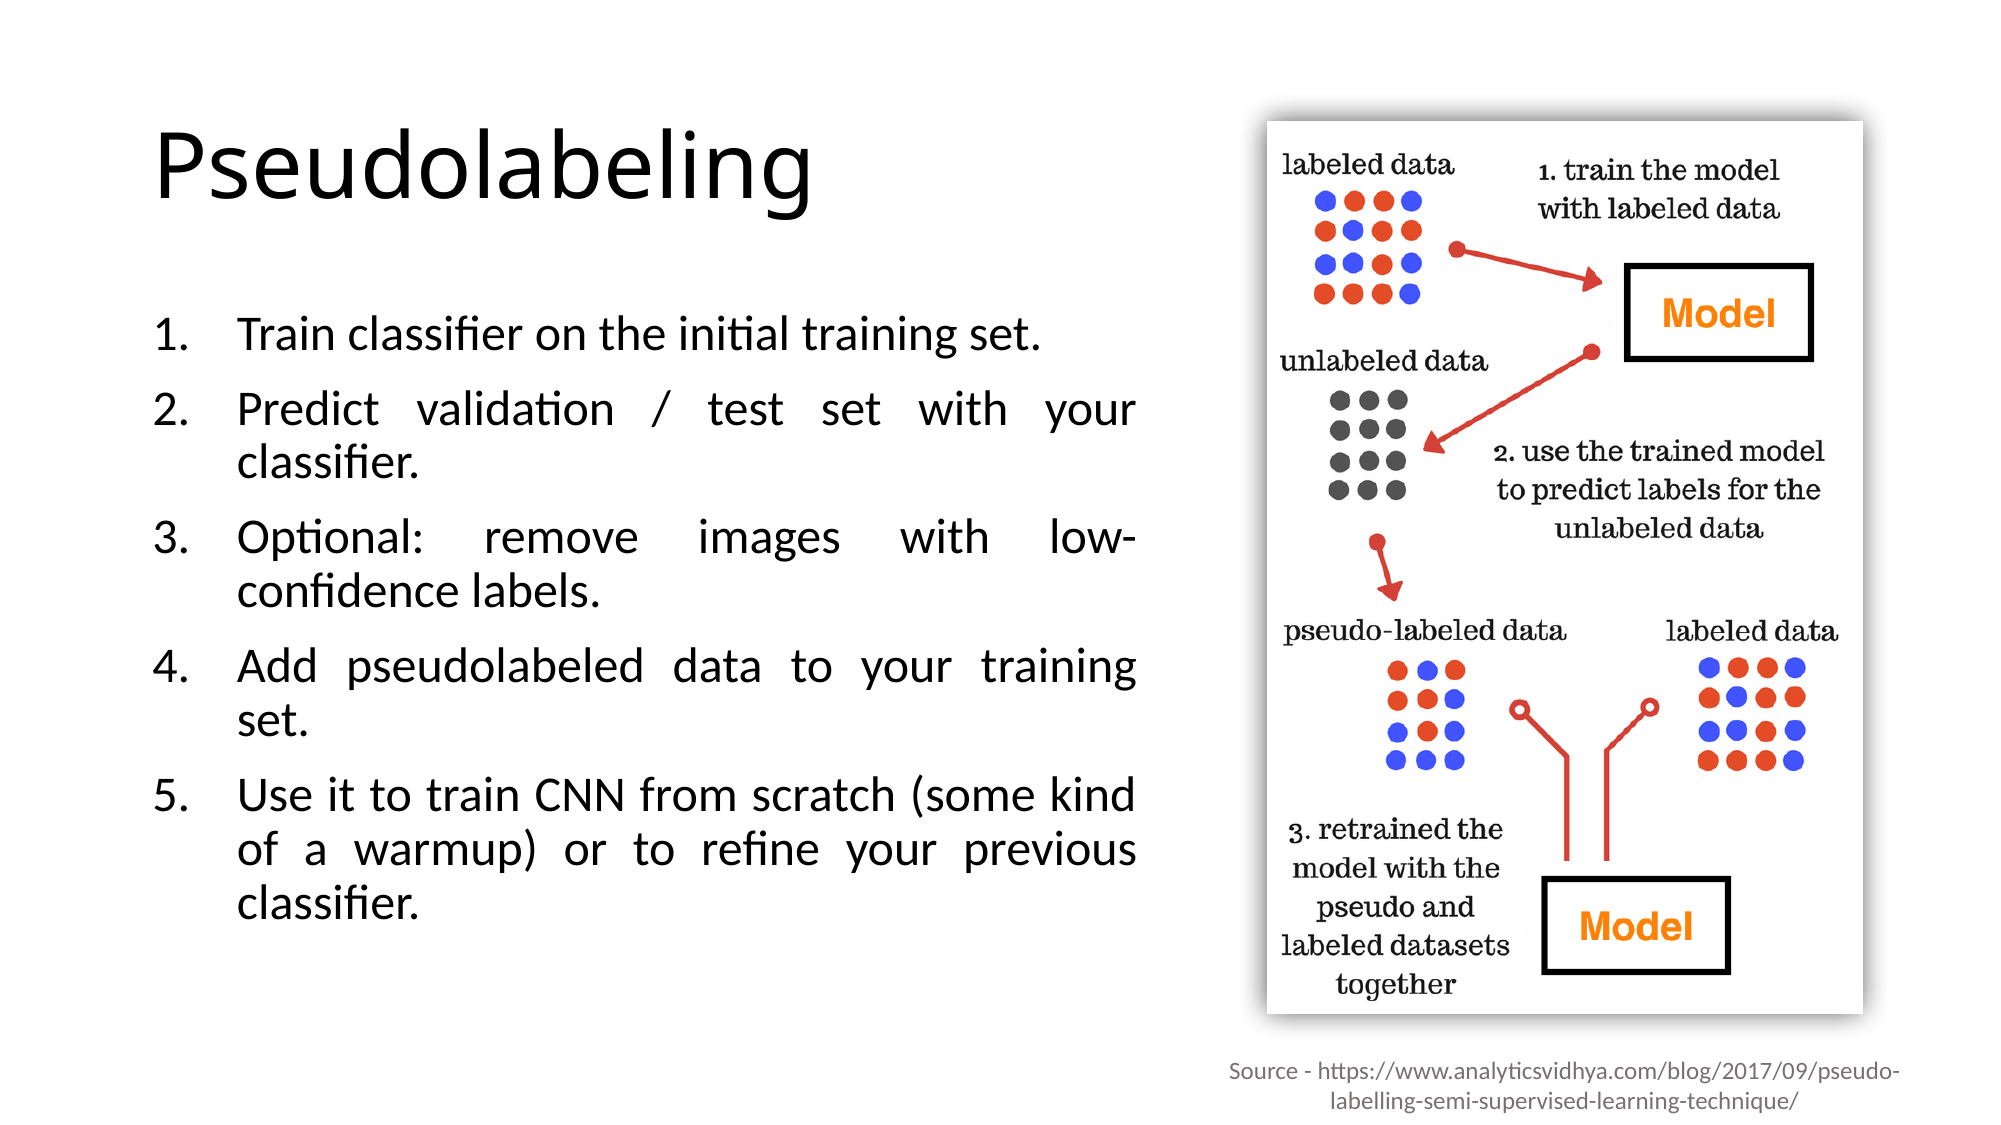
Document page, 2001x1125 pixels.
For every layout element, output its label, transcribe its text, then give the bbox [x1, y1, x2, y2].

title Pseudolabeling [137, 59, 1863, 278]
picture [1267, 121, 1863, 1014]
text_box Source - https://www.analyticsvidhya.com/blog/2017/09/pseudo-labelling-semi-supervised-learning-technique/ [1169, 1047, 1962, 1123]
list Train classifier on the initial training set. Predict validation / test set with your classifier. Optional: remove images with low-confidence labels. Add pseudolabeled data to your training set. Use it to train CNN from scratch (some kind of a warmup) or to refine your previous classifier. [137, 299, 1153, 1014]
